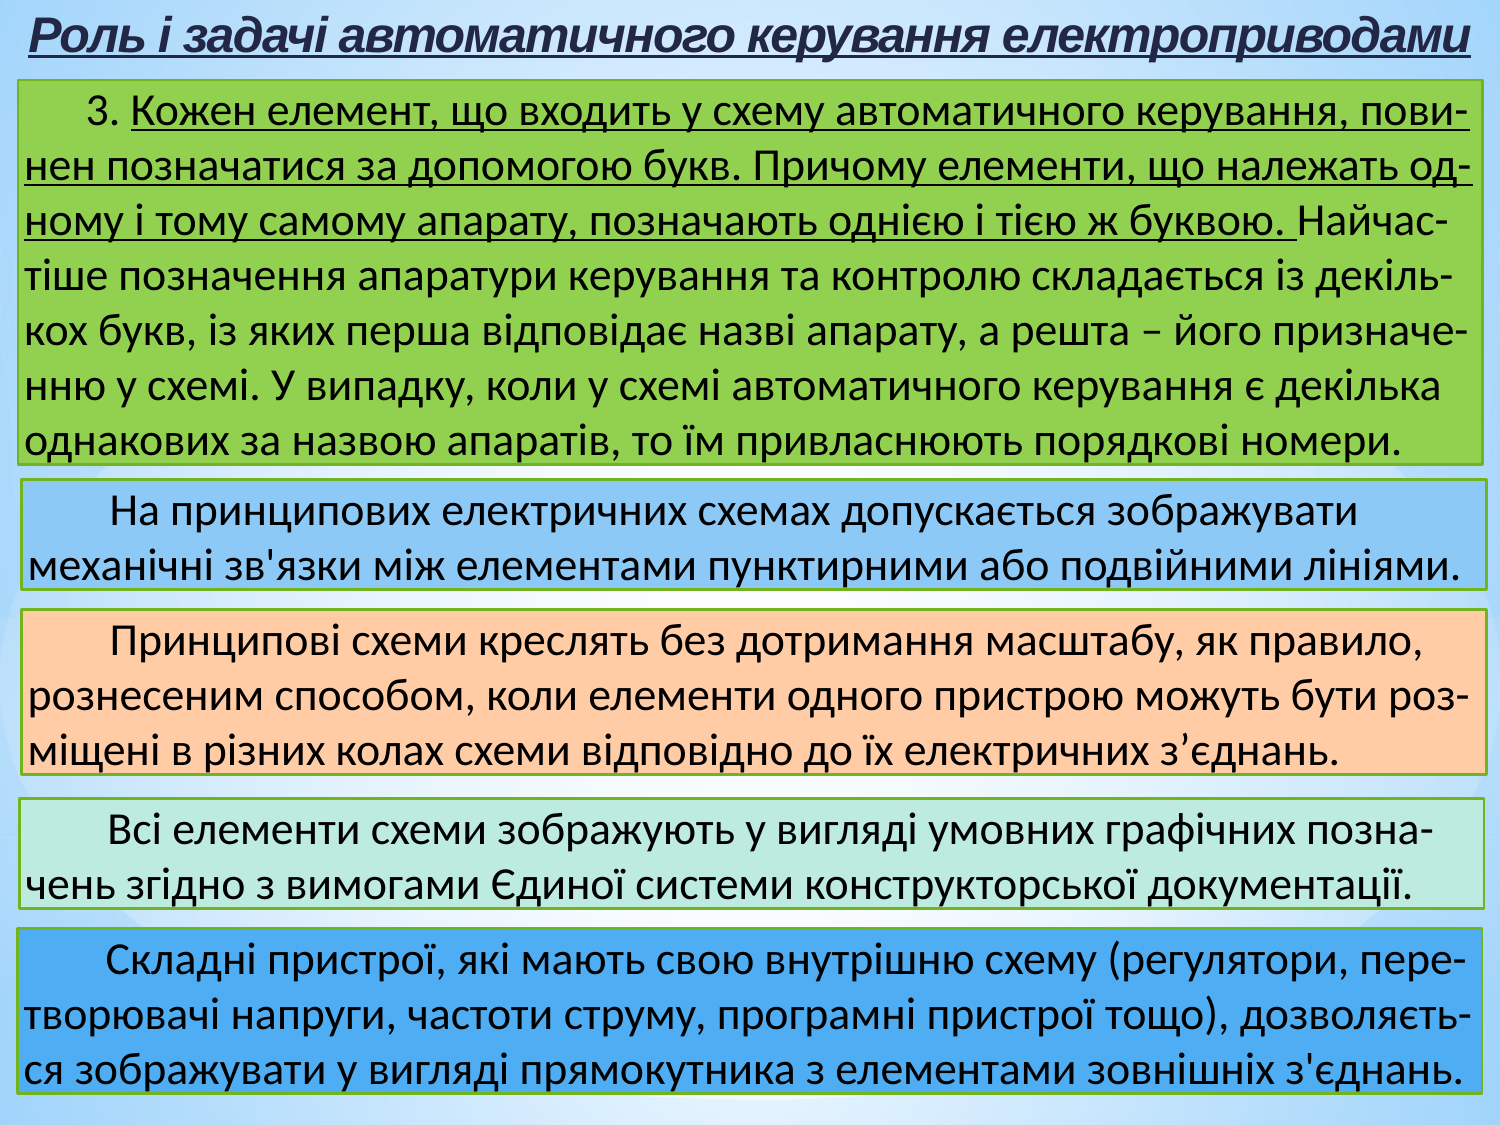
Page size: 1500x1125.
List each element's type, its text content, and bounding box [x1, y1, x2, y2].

text_box 3. Кожен елемент, що входить у схему автоматичного керування, пови-нен позначатися за допомогою букв. Причому елементи, що належать од-ному i тому самому апарату, позначають однією i тією ж буквою. Найчас-тіше позначення апаратури керування та контролю складається із декіль-кох букв, із яких перша відповідає назві апарату, а решта – його призначе-нню у схемі. У випадку, коли у схемі автоматичного керування є декілька однакових за назвою апаратів, то їм привласнюють порядкові номери. [17, 79, 1484, 466]
text_box На принципових електричних схемах допускається зображувати механічні зв'язки між елементами пунктирними або подвійними лініями. [20, 478, 1488, 591]
text_box Принципові схеми креслять без дотримання масштабу, як правило, рознесеним способом, коли елементи одного пристрою можуть бути роз-міщені в різних колах схеми відповідно до їх електричних з’єднань. [20, 608, 1488, 776]
text_box Роль і задачі автоматичного керування електроприводами [17, 11, 1483, 63]
text_box Всі елементи схеми зображують у вигляді умовних графічних позна-чень згідно з вимогами Єдиної системи конструкторської документації. [18, 797, 1485, 910]
text_box Складні пристрої, які мають свою внутрішню схему (регулятори, пере-творювачі напруги, частоти струму, програмні пристрої тощо), дозволяєть-ся зображувати у вигляді прямокутника з елементами зовнішніх з'єднань. [16, 927, 1483, 1095]
